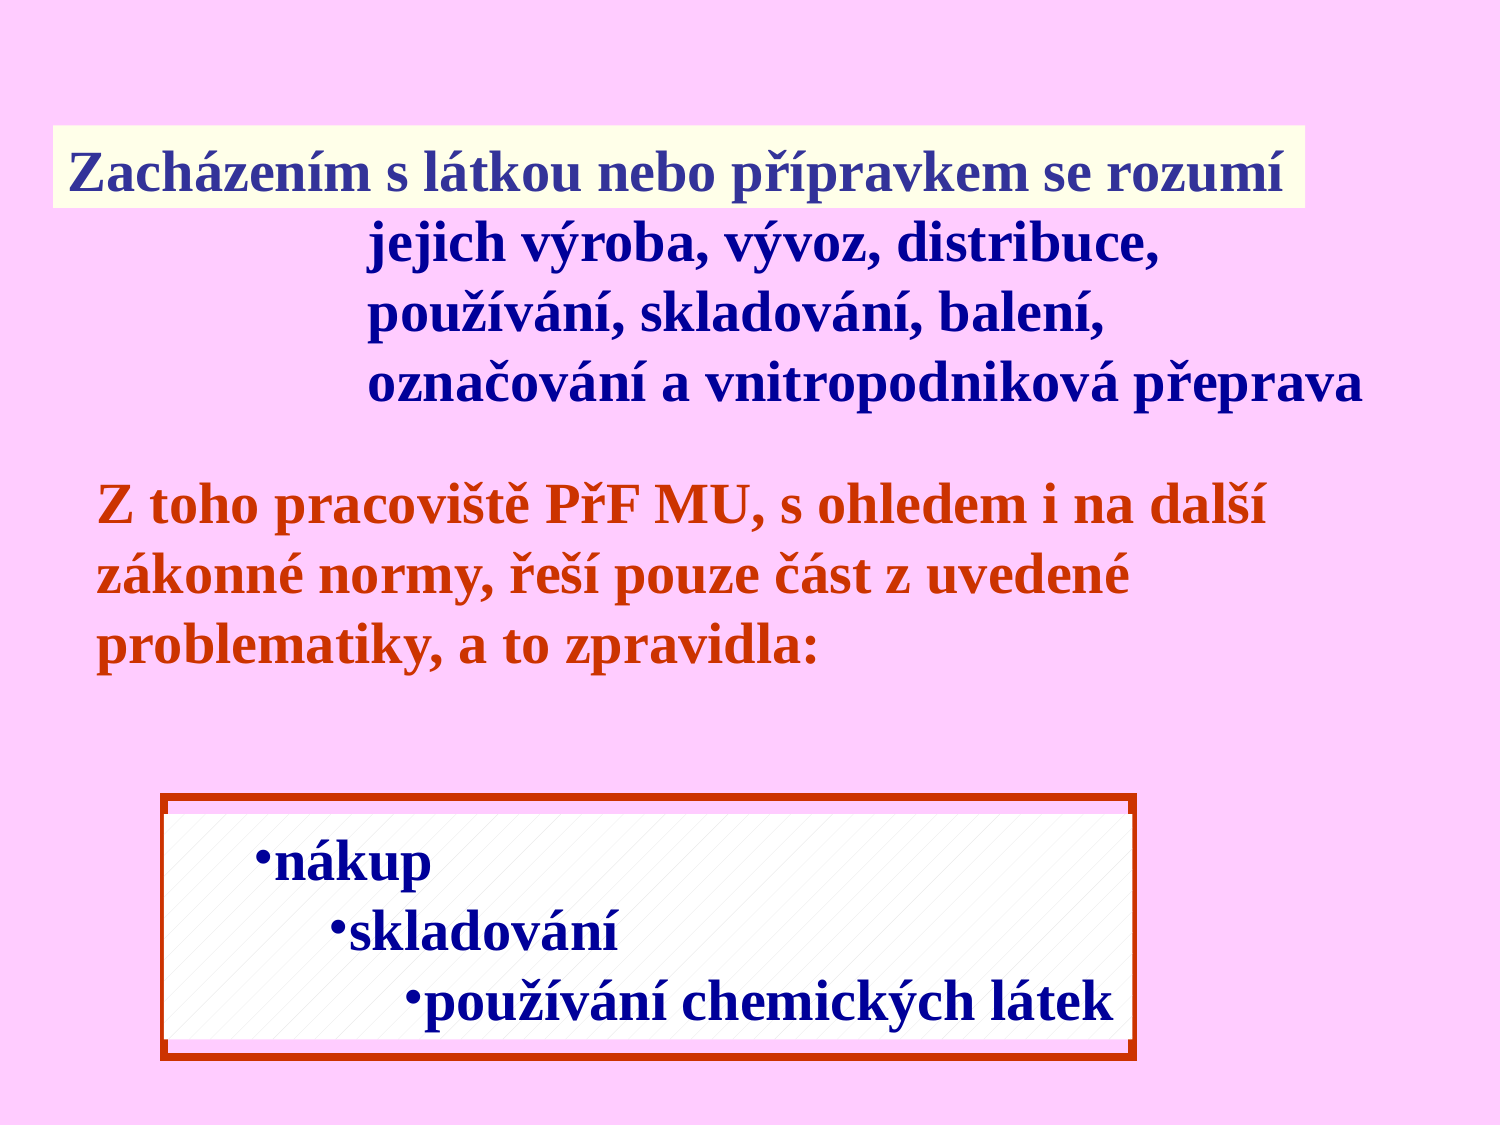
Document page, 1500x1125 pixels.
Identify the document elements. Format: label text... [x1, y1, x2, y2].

text_box Z toho pracoviště PřF MU, s ohledem i na další zákonné normy, řeší pouze část z uvedené problematiky, a to zpravidla: [81, 457, 1325, 683]
text_box Zacházením s látkou nebo přípravkem se rozumí jejich výroba, vývoz, distribuce, používání, skladování, balení, označování a vnitropodniková přeprava [53, 125, 1400, 421]
text_box nákup skladování používání chemických látek [163, 814, 1133, 1040]
text_box [163, 796, 1133, 814]
text_box [163, 1040, 1133, 1057]
